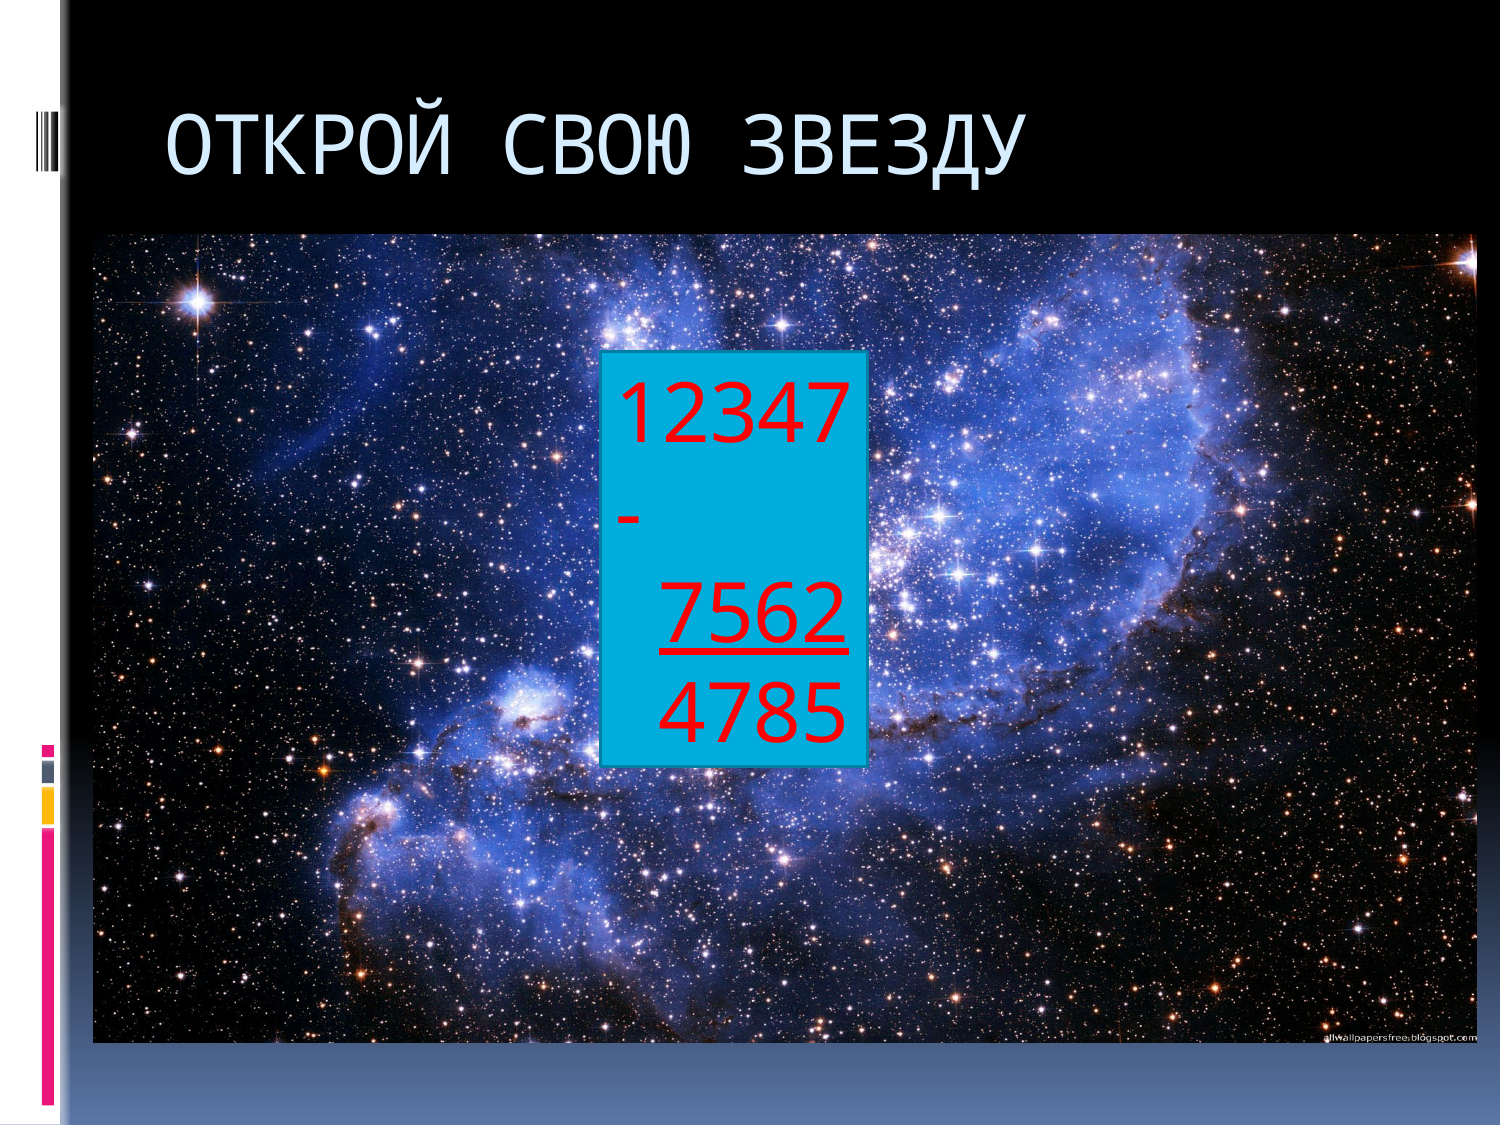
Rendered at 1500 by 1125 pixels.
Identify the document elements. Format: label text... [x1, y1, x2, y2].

title ОТКРОЙ СВОЮ ЗВЕЗДУ [150, 83, 1425, 224]
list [93, 233, 1477, 1044]
